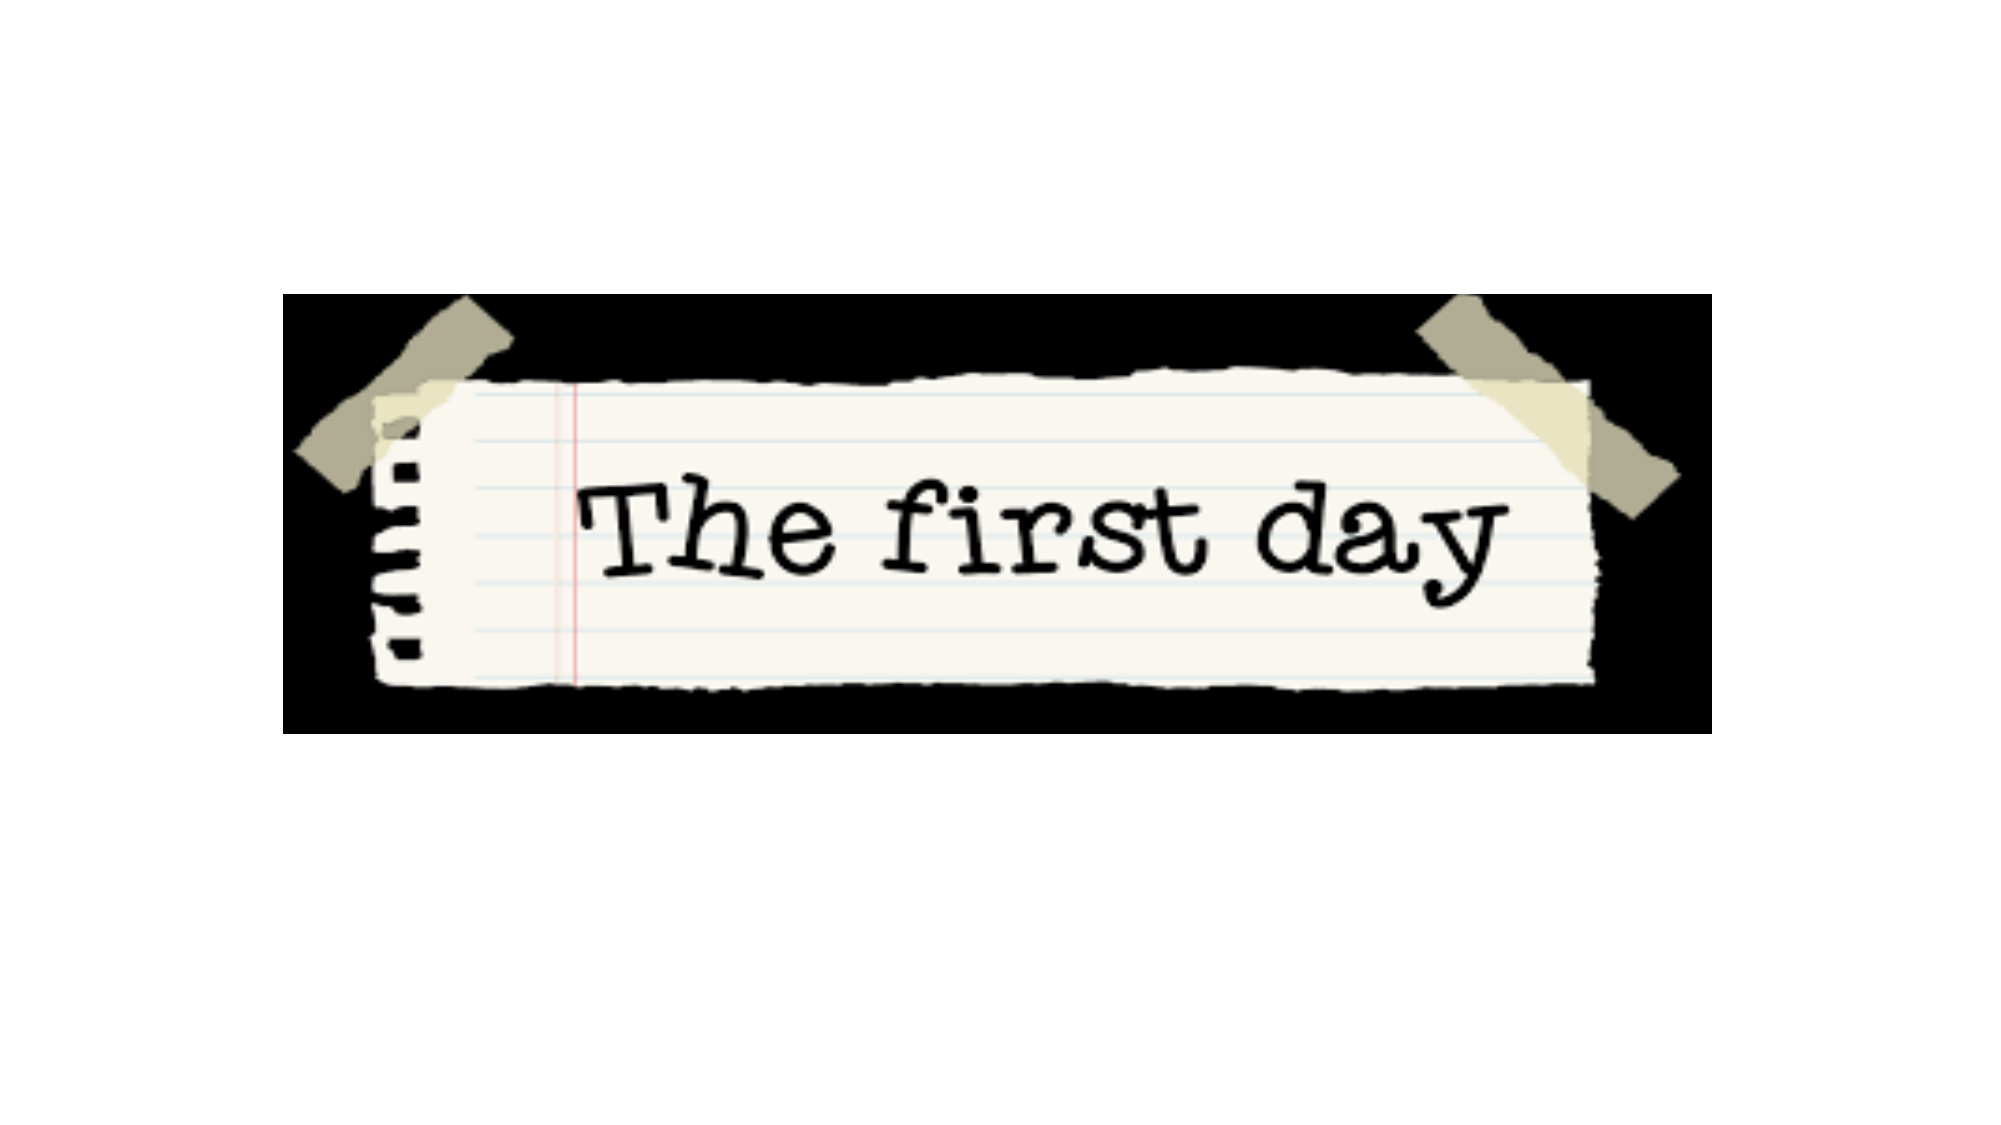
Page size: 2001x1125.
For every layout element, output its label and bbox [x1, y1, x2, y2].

picture [283, 294, 1712, 734]
